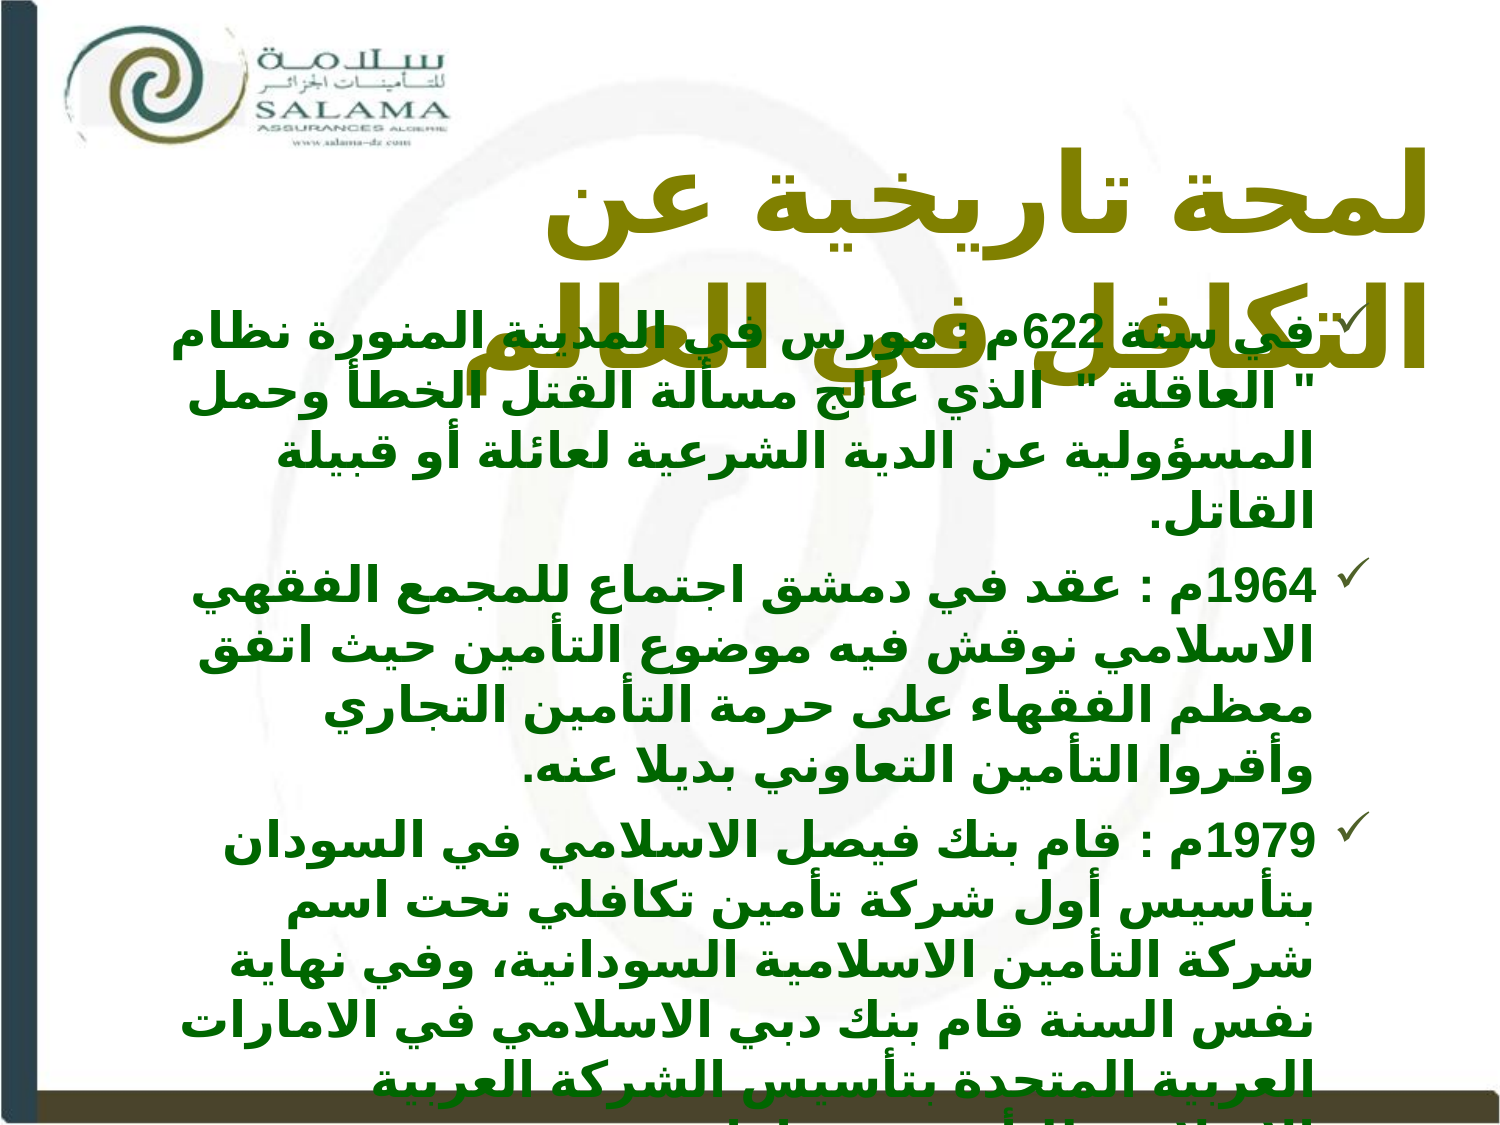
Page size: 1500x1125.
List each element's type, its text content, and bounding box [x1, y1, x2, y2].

list في سنة 622م : مورس في المدينة المنورة نظام " العاقلة " الذي عالج مسألة القتل الخطأ وحمل المسؤولية عن الدية الشرعية لعائلة أو قبيلة القاتل. 1964م : عقد في دمشق اجتماع للمجمع الفقهي الاسلامي نوقش فيه موضوع التأمين حيث اتفق معظم الفقهاء على حرمة التأمين التجاري وأقروا التأمين التعاوني بديلا عنه. 1979م : قام بنك فيصل الاسلامي في السودان بتأسيس أول شركة تأمين تكافلي تحت اسم شركة التأمين الاسلامية السودانية، وفي نهاية نفس السنة قام بنك دبي الاسلامي في الامارات العربية المتحدة بتأسيس الشركة العربية الاسلامية للتأمين في امارة دبي . [123, 290, 1400, 1025]
title لمحة تاريخية عن التكافل في العالم [100, 113, 1451, 302]
picture [0, 0, 1500, 1125]
